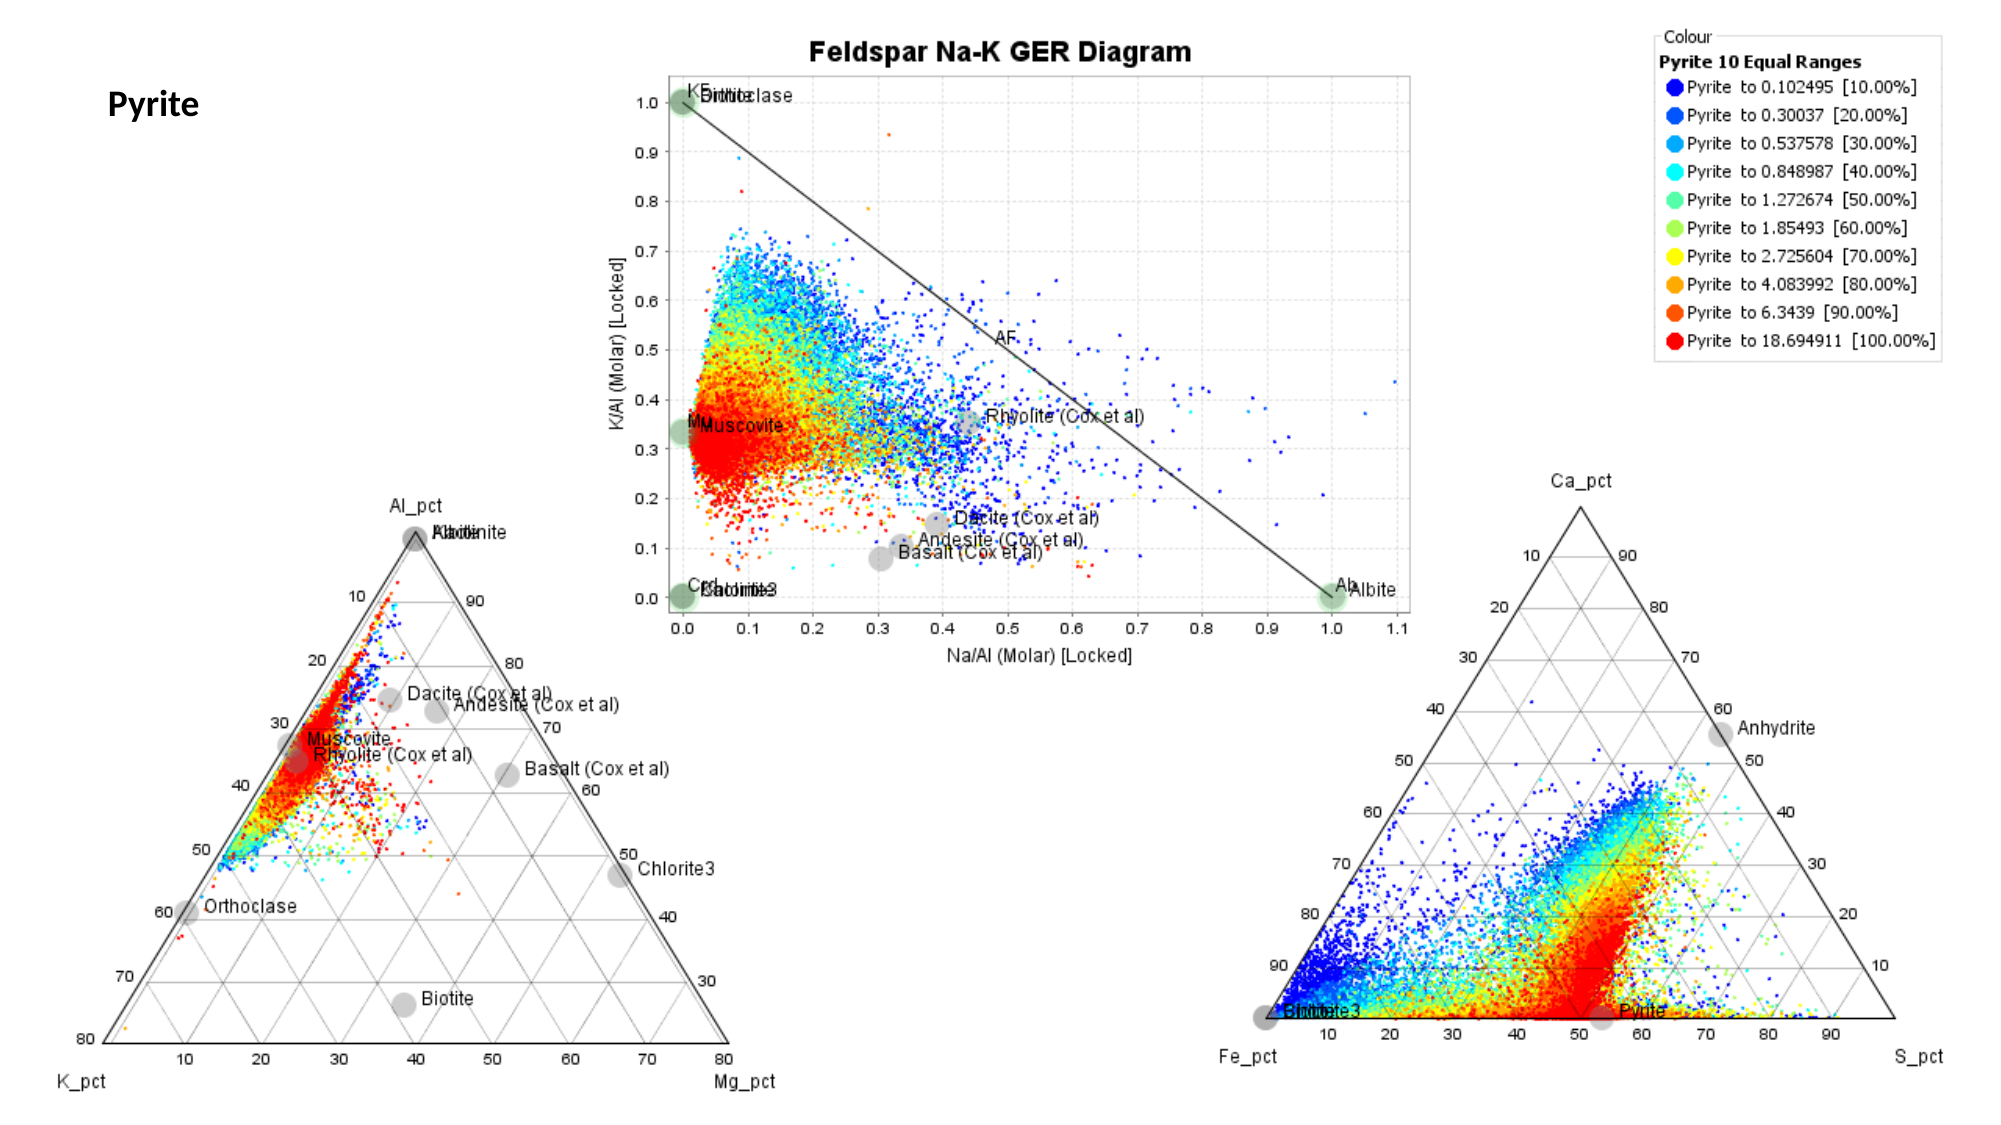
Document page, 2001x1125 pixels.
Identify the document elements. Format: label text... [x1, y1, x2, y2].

text_box Pyrite [93, 71, 215, 131]
picture [1651, 26, 1946, 369]
picture [35, 32, 1965, 1104]
